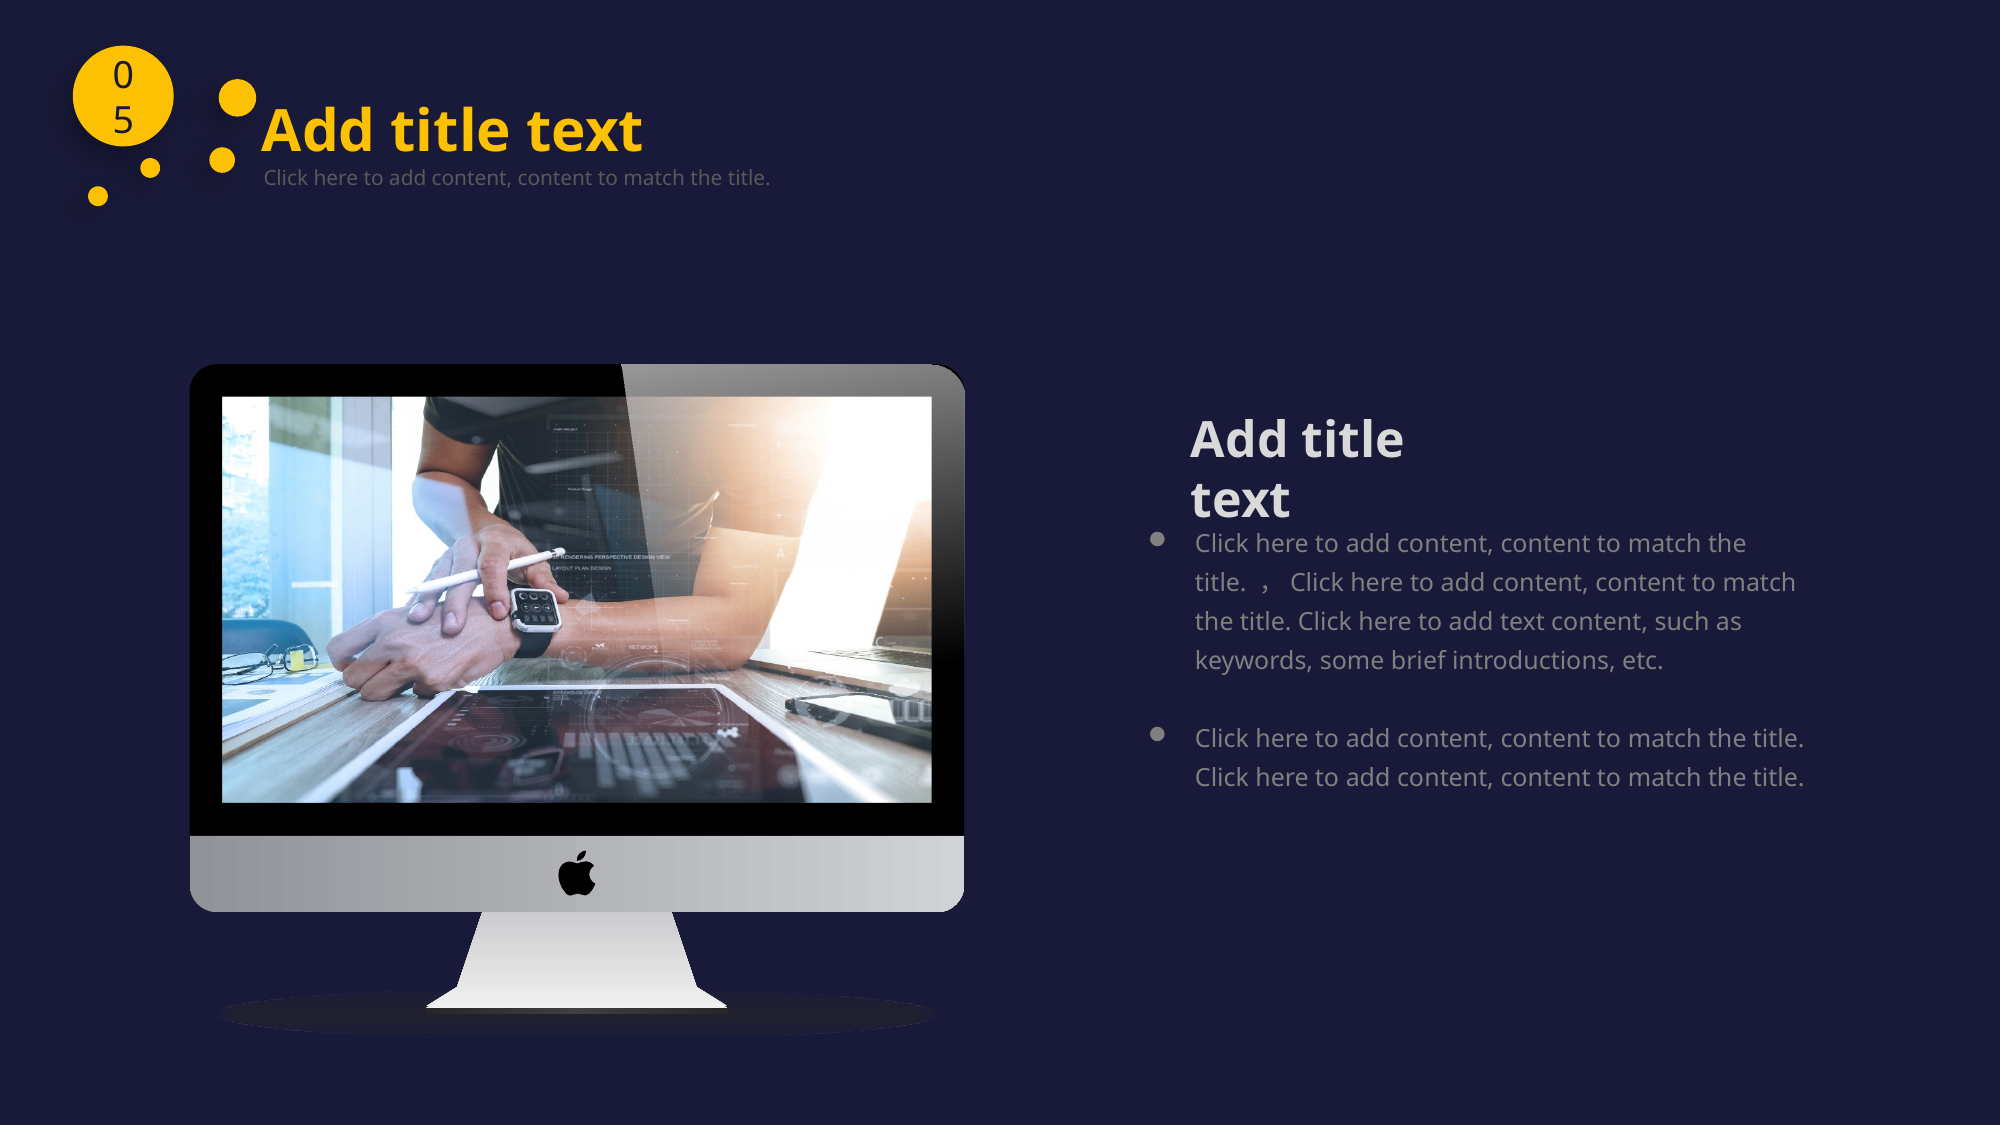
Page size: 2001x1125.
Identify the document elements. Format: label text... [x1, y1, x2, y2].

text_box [189, 364, 965, 1040]
text_box [87, 185, 109, 208]
text_box 05 [71, 44, 175, 148]
text_box [139, 156, 162, 179]
text_box Click here to add content, content to match the title. [248, 156, 791, 197]
text_box Click here to add content, content to match the title. ，Click here to add content, content to match the title. Click here to add text content, such as keywords, some brief introductions, etc. Click here to add content, content to match the title. Click here to add content, content to match the title. [1133, 511, 1847, 838]
text_box Add title text [1176, 400, 1521, 536]
text_box Add title text [247, 85, 659, 171]
text_box [217, 78, 258, 118]
text_box [208, 146, 237, 174]
